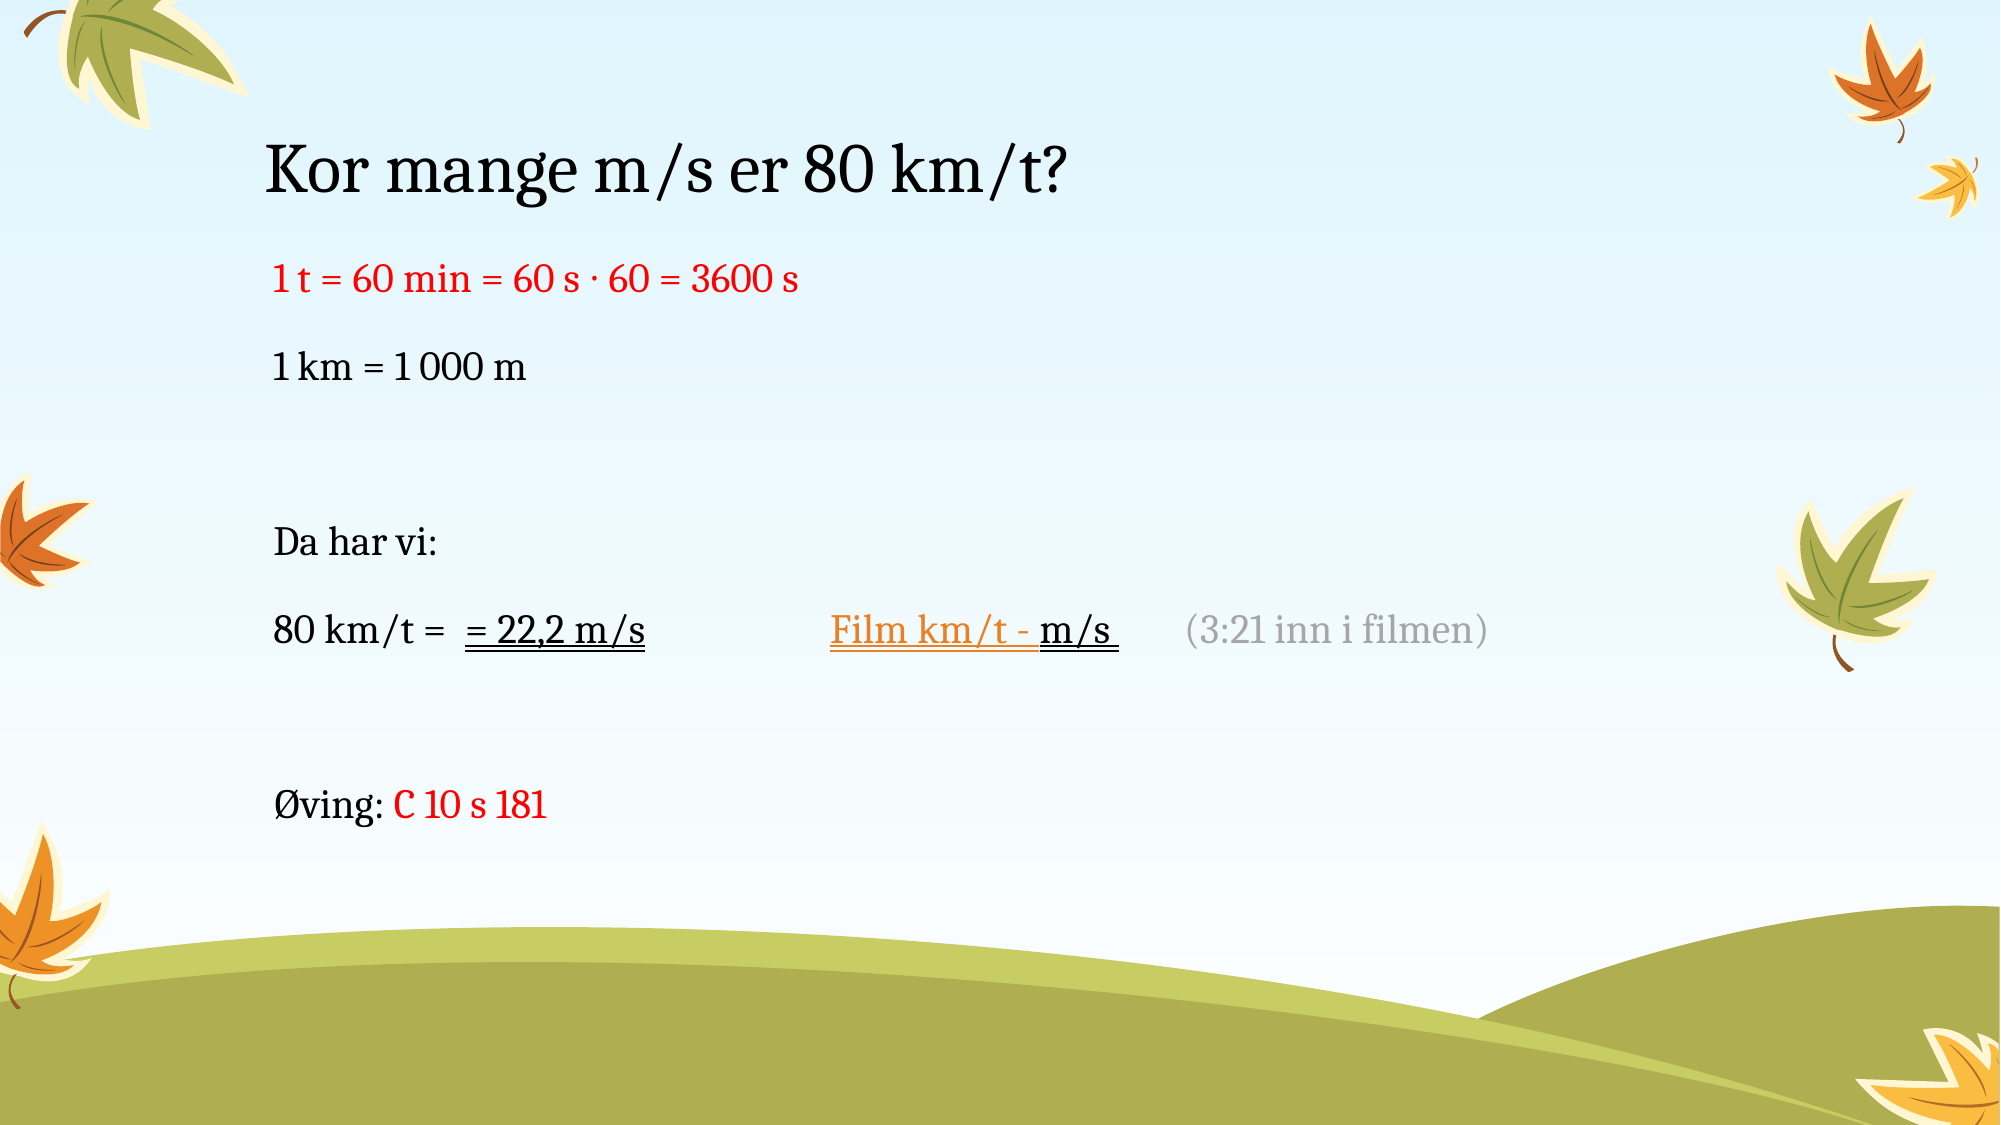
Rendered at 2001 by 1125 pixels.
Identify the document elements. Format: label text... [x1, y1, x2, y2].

title Kor mange m/s er 80 km/t? [249, 12, 1749, 216]
